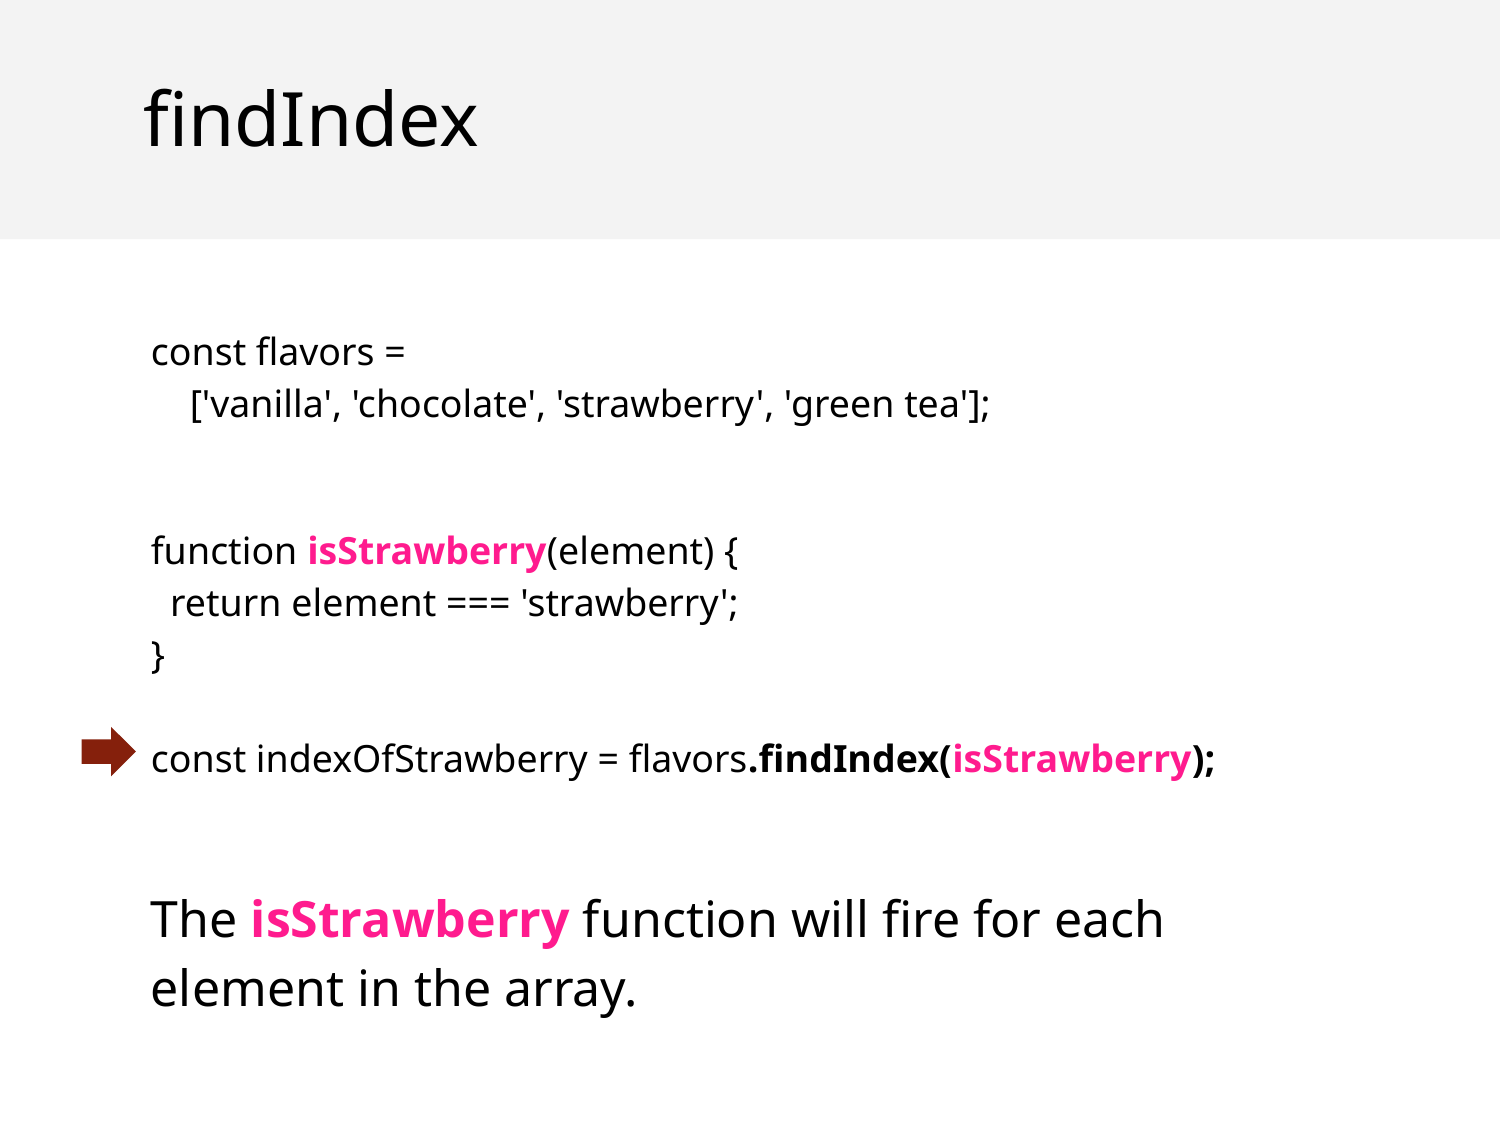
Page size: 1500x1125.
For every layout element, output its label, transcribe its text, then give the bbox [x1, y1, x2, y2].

text_box The isStrawberry function will fire for each element in the array. [136, 863, 1380, 1004]
text_box const flavors = ['vanilla', 'chocolate', 'strawberry', 'green tea']; [136, 306, 1380, 448]
text_box function isStrawberry(element) { return element === 'strawberry'; } const indexOfStrawberry = flavors.findIndex(isStrawberry); [136, 505, 1380, 807]
text_box [81, 726, 136, 777]
text_box findIndex [128, 56, 1372, 183]
